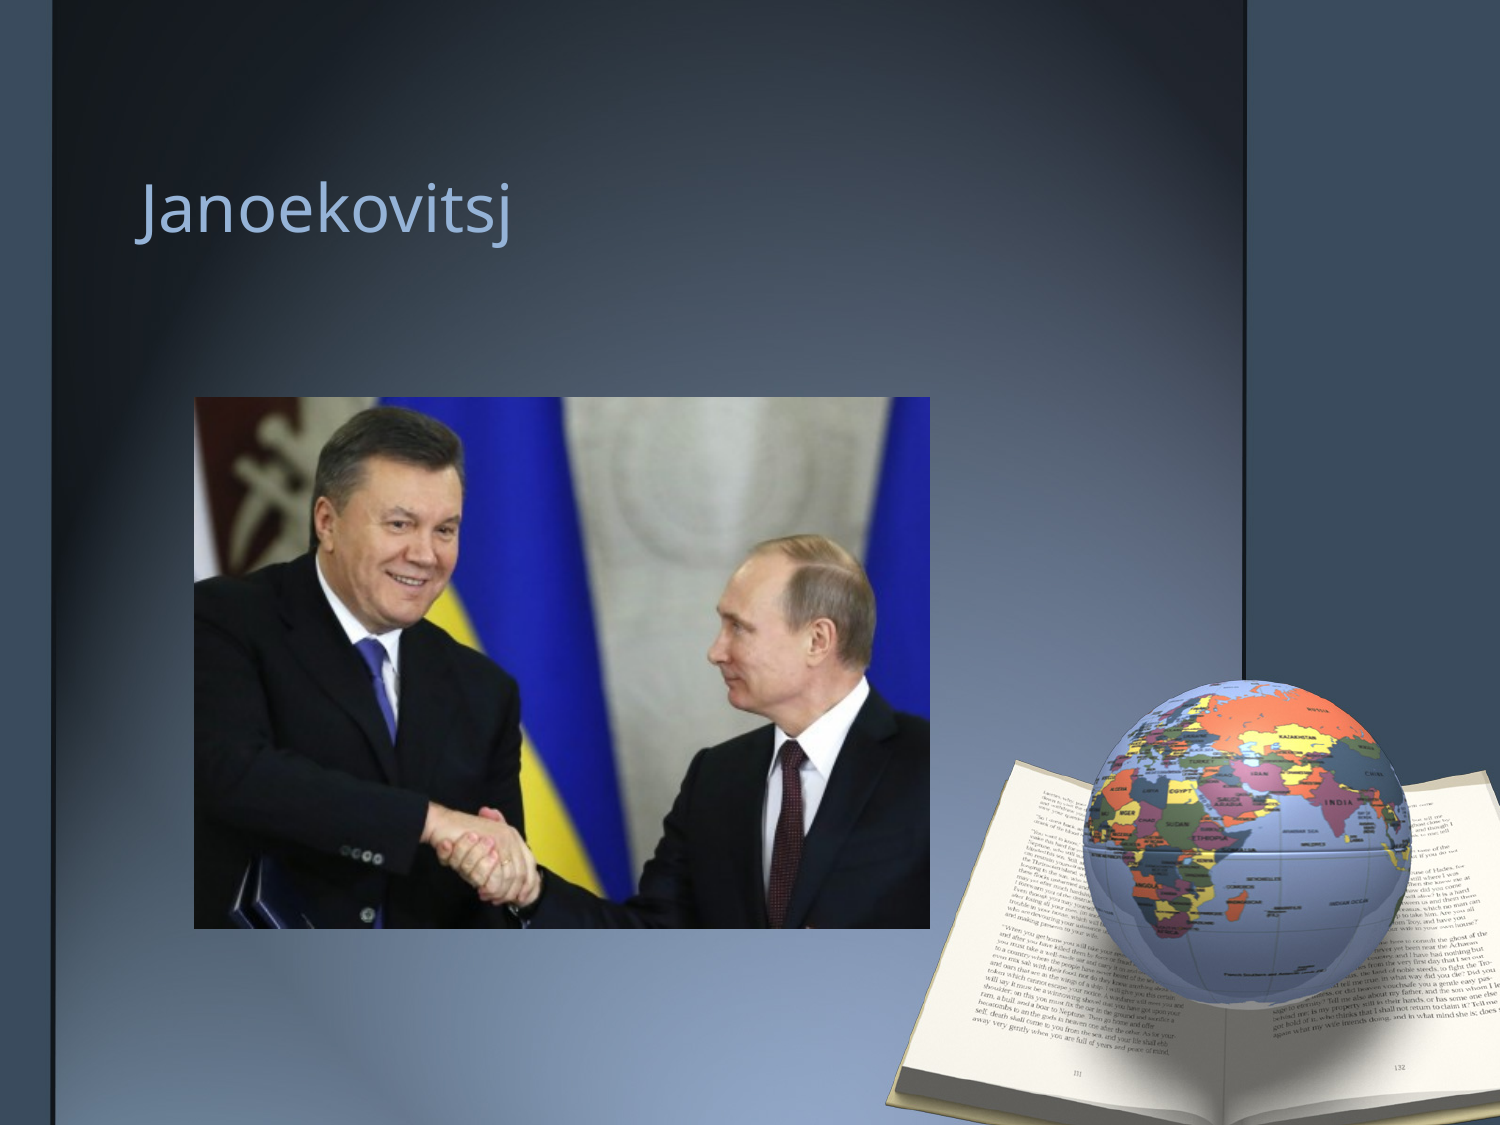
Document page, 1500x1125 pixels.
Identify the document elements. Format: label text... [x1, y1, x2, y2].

title Janoekovitsj [124, 137, 1201, 276]
picture [0, 0, 1500, 1125]
